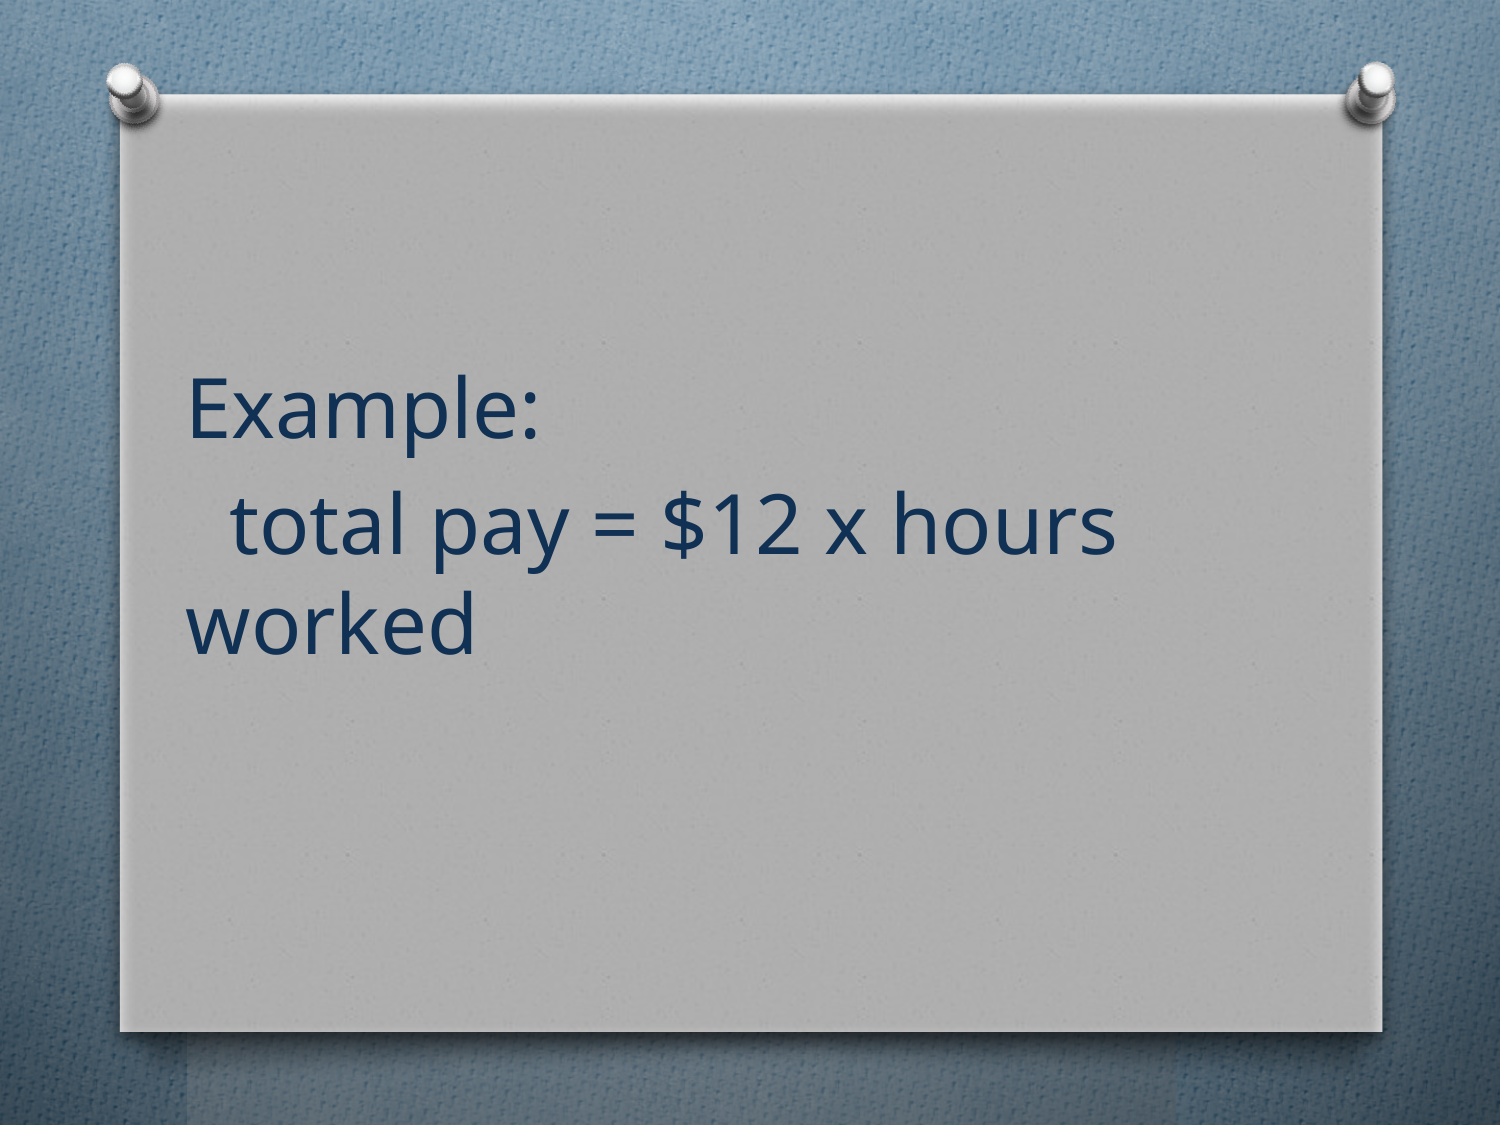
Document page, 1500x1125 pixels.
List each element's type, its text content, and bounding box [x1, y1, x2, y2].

picture [1317, 35, 1439, 156]
list Example: total pay = $12 x hours worked [170, 347, 1329, 939]
picture [75, 29, 198, 153]
